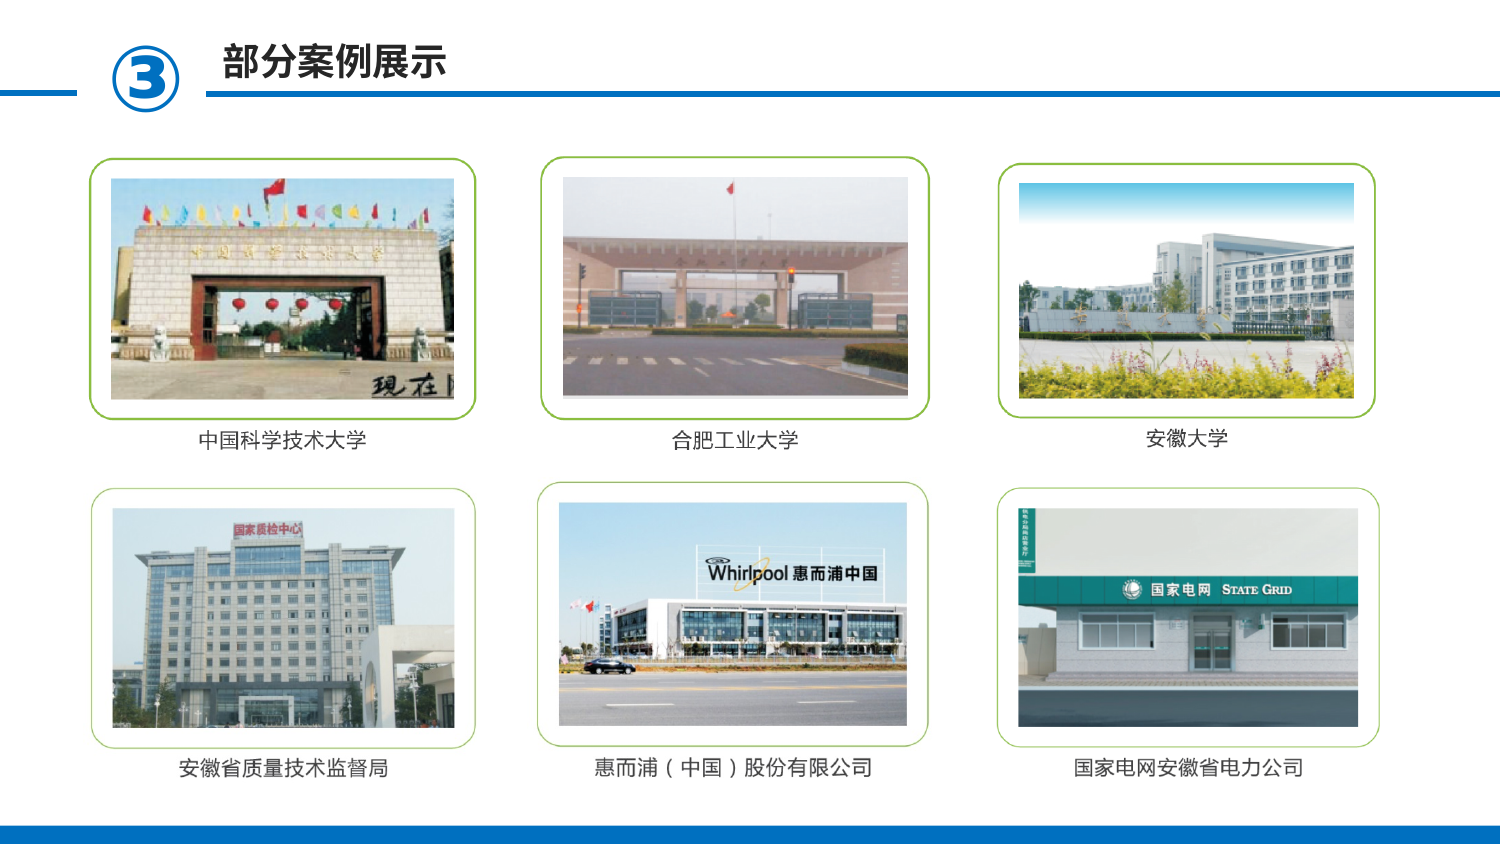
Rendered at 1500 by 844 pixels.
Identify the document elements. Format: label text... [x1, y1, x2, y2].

text_box [0, 824, 1500, 844]
picture [79, 151, 492, 456]
picture [83, 482, 483, 787]
text_box ③ [92, 12, 200, 137]
picture [988, 151, 1392, 456]
picture [527, 477, 942, 787]
picture [526, 147, 943, 461]
picture [985, 480, 1395, 784]
text_box 部分案例展示 [207, 30, 463, 91]
